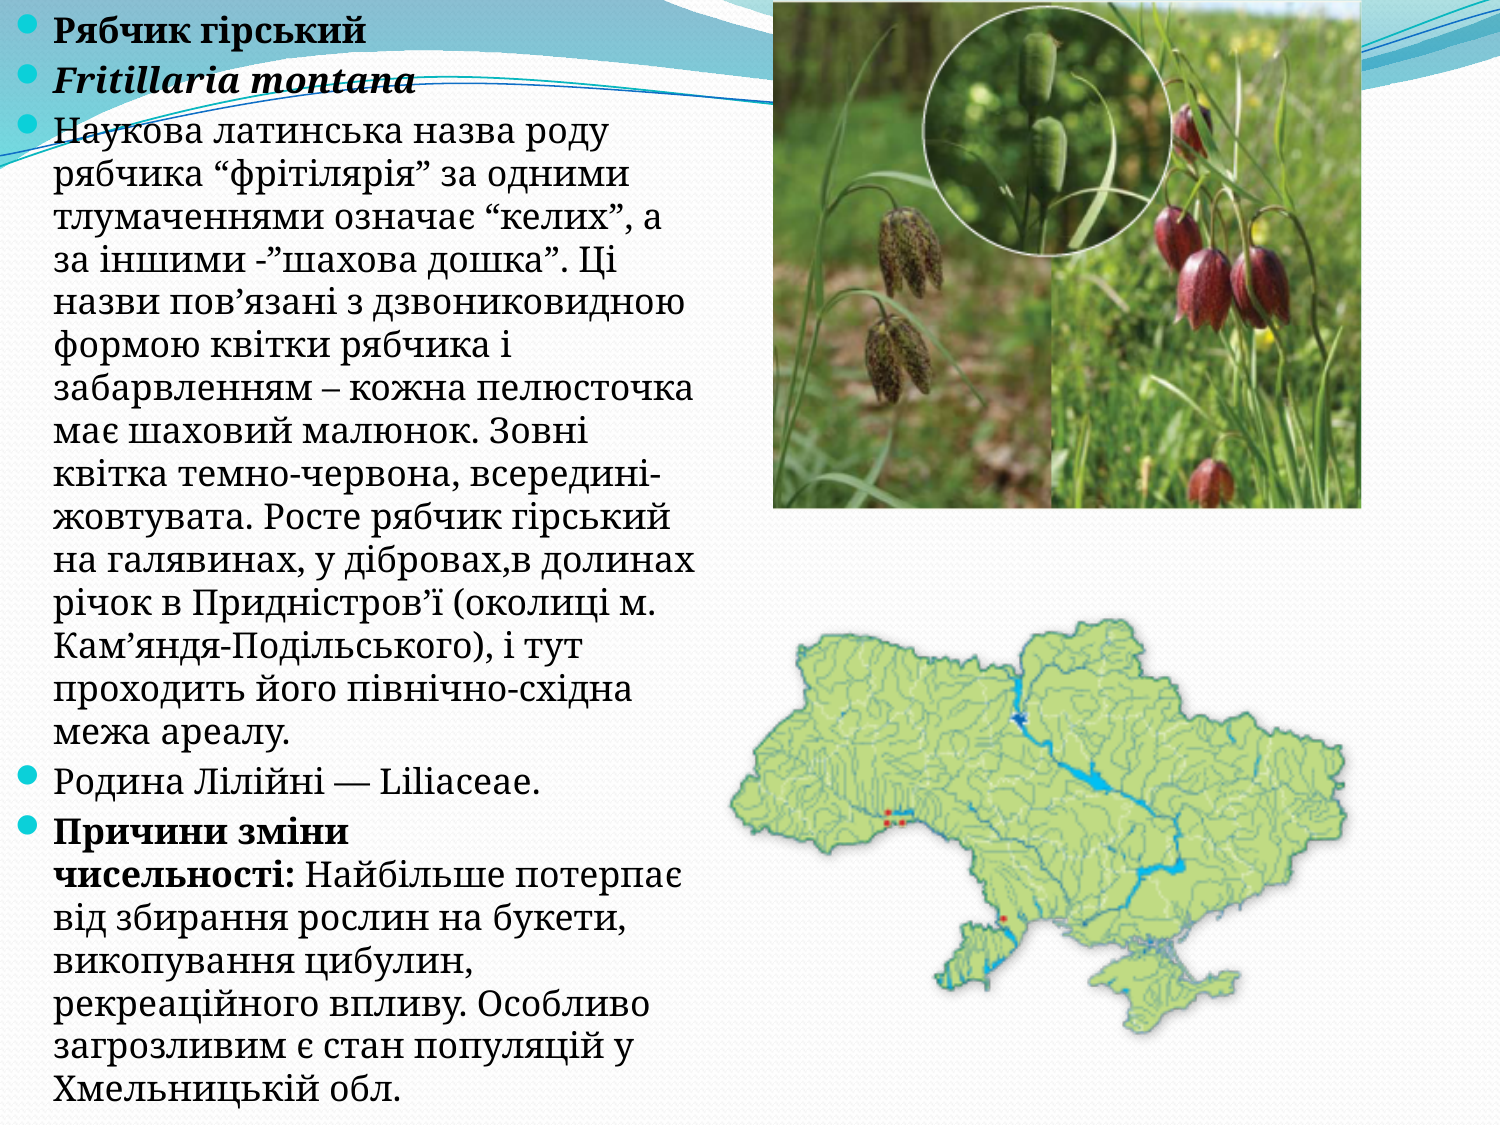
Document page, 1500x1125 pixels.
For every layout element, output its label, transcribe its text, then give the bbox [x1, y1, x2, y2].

picture [691, 597, 1500, 1055]
picture [773, 0, 1419, 514]
list Рябчик гірський Fritillaria montana Наукова латинська назва роду рябчика “фрітілярія” за одними тлумаченнями означає “келих”, а за іншими -”шахова дошка”. Ці назви пов’язані з дзвониковидною формою квітки рябчика і забарвленням – кожна пелюсточка має шаховий малюнок. Зовні квітка темно-червона, всередині-жовтувата. Росте рябчик гірський на галявинах, у дібровах,в долинах річок в Придністров’ї (околиці м. Кам’яндя-Подільського), і тут проходить його північно-східна межа ареалу. Родина Лілійні — Liliaceae. Причини зміни чисельності: Найбільше потерпає від збирання рослин на букети, викопування цибулин, рекреаційного впливу. Особливо загрозливим є стан популяцій у Хмельницькій обл. [0, 0, 715, 1125]
